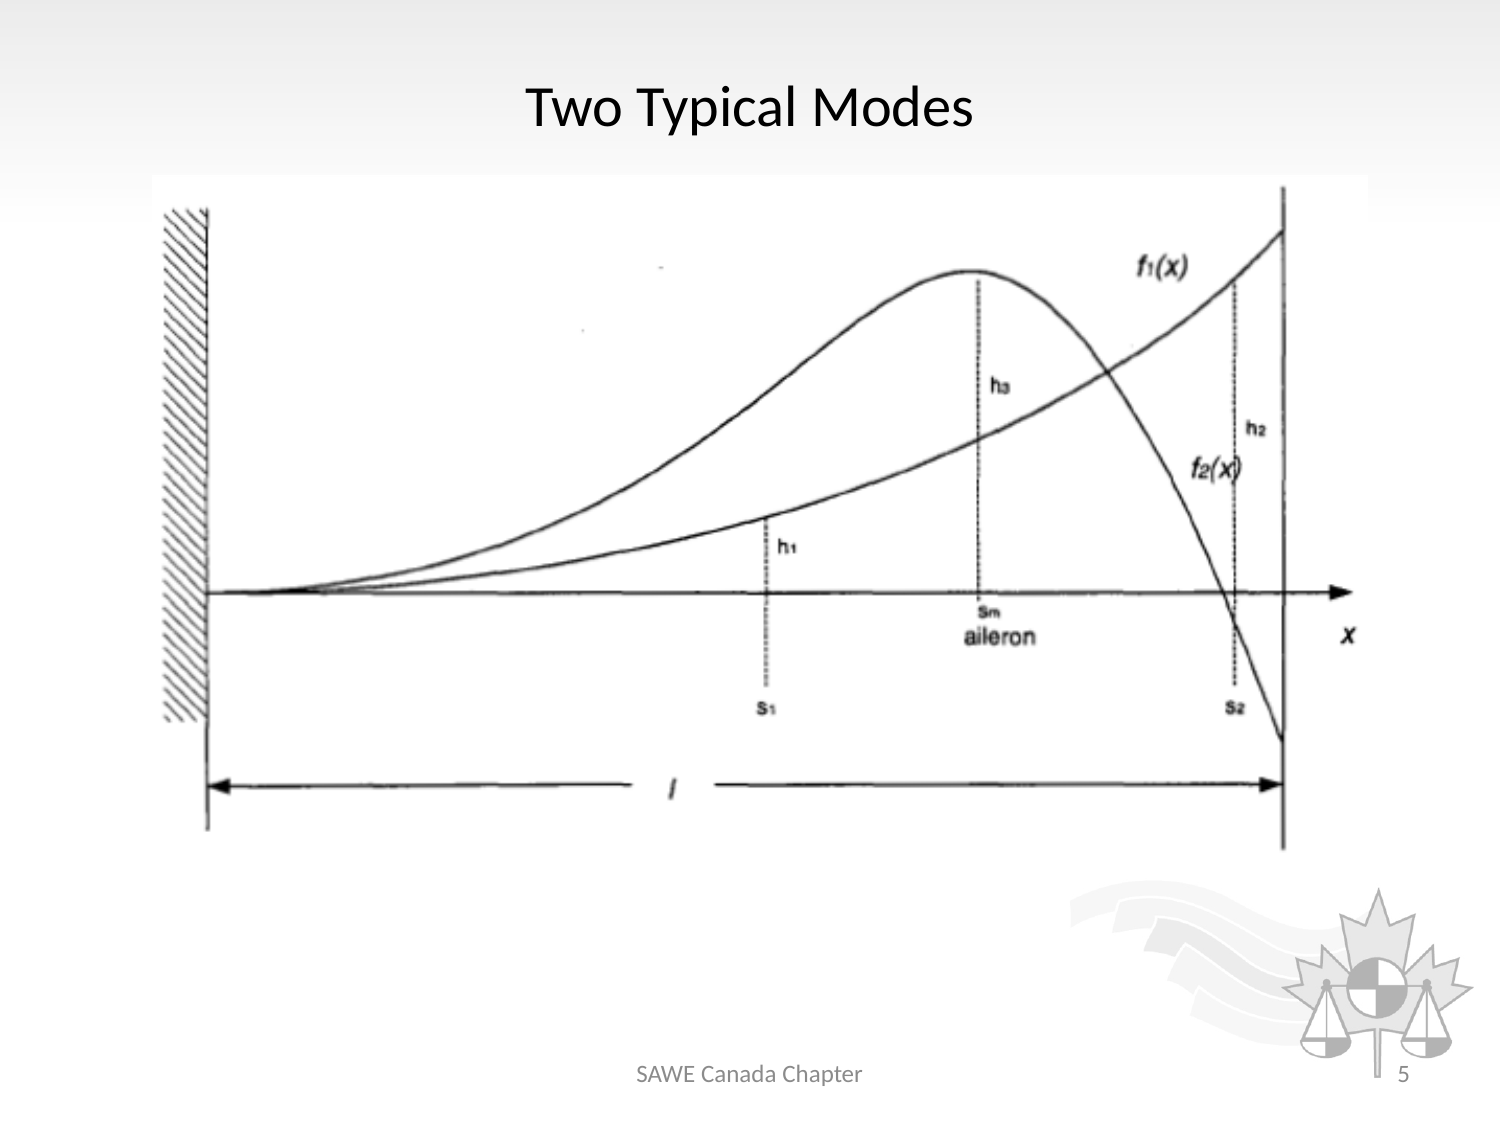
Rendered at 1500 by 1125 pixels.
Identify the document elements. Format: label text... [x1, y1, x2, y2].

title Two Typical Modes [75, 45, 1425, 162]
footer SAWE Canada Chapter [512, 1042, 988, 1103]
picture [0, 0, 1500, 1125]
slide_number 5 [1074, 1042, 1425, 1103]
